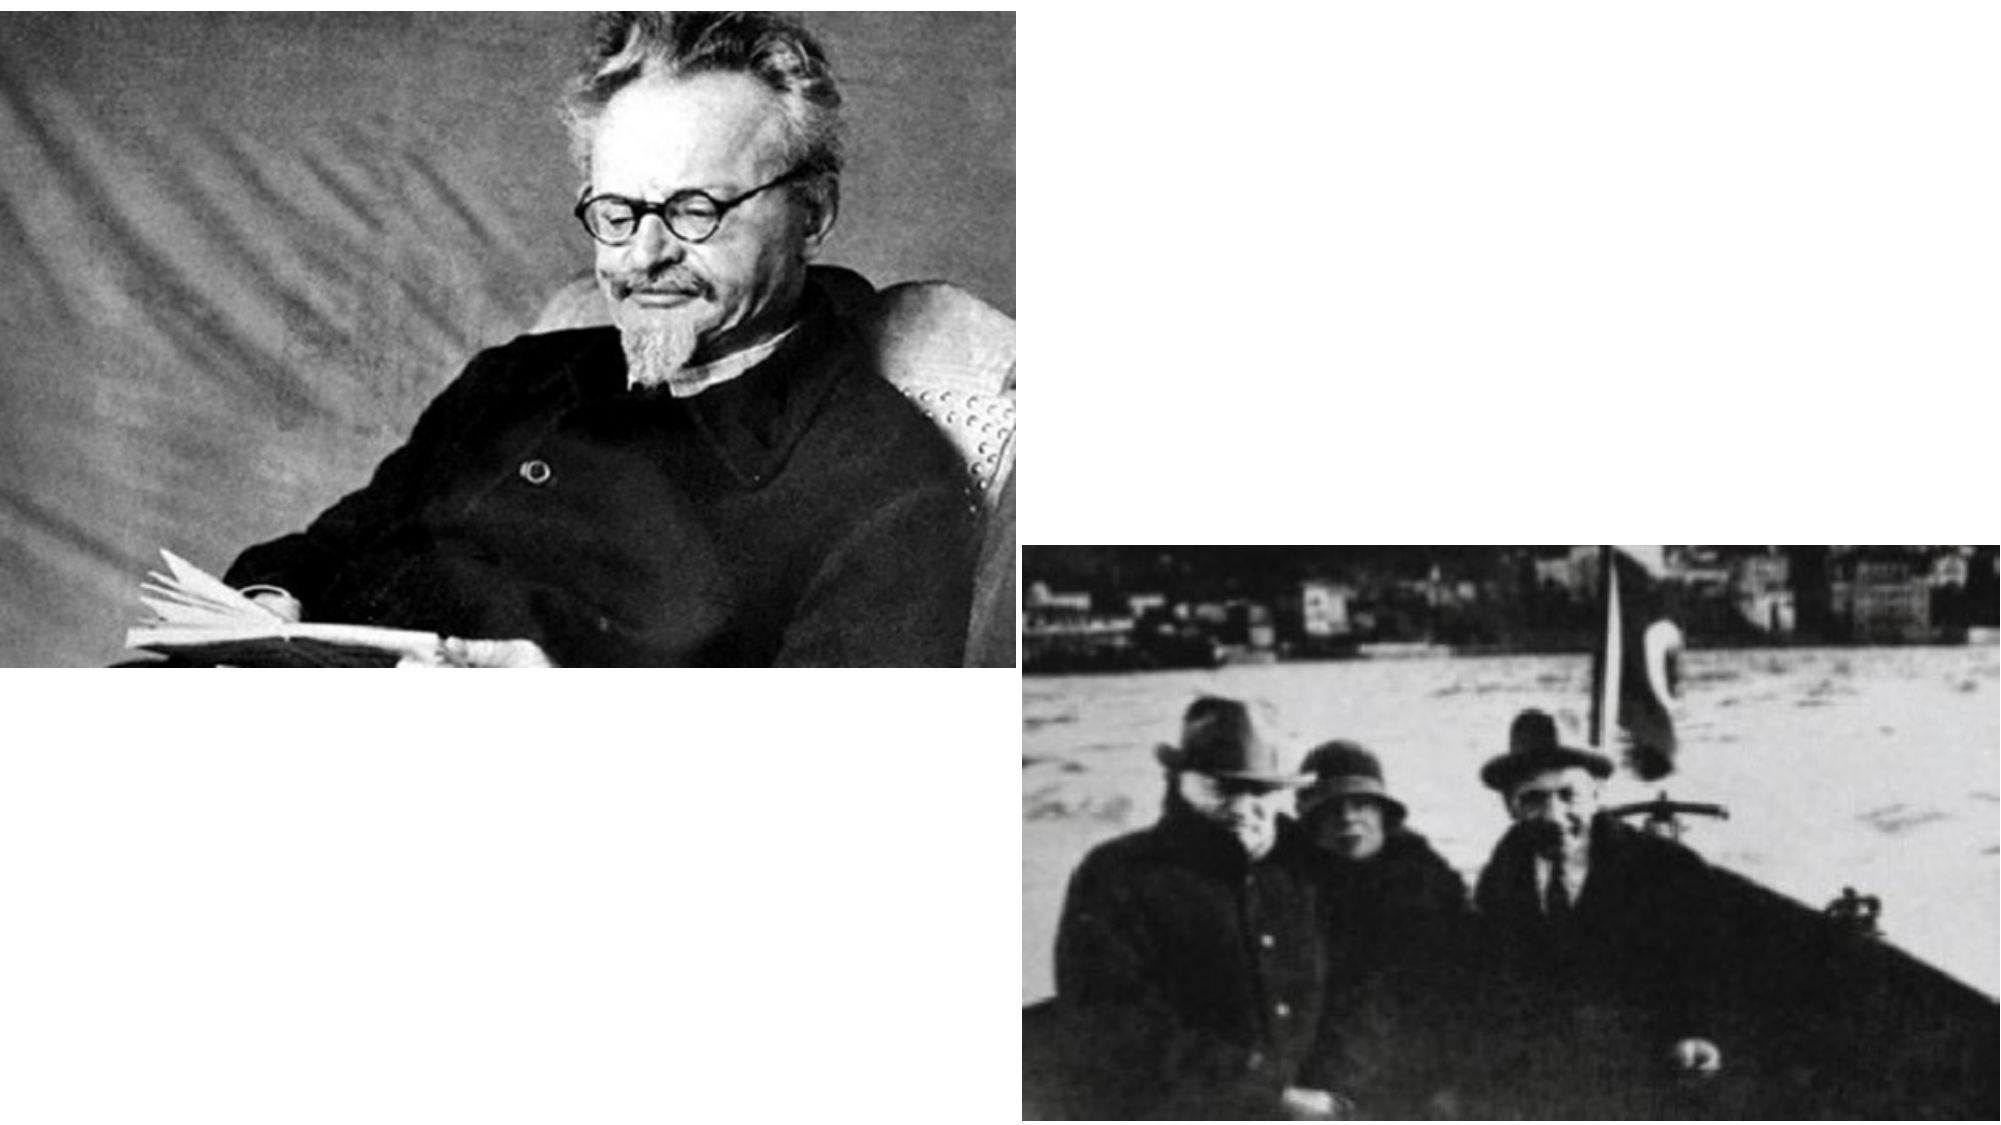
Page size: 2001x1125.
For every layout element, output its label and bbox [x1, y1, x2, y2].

picture [1022, 545, 2000, 1121]
picture [0, 11, 1016, 668]
